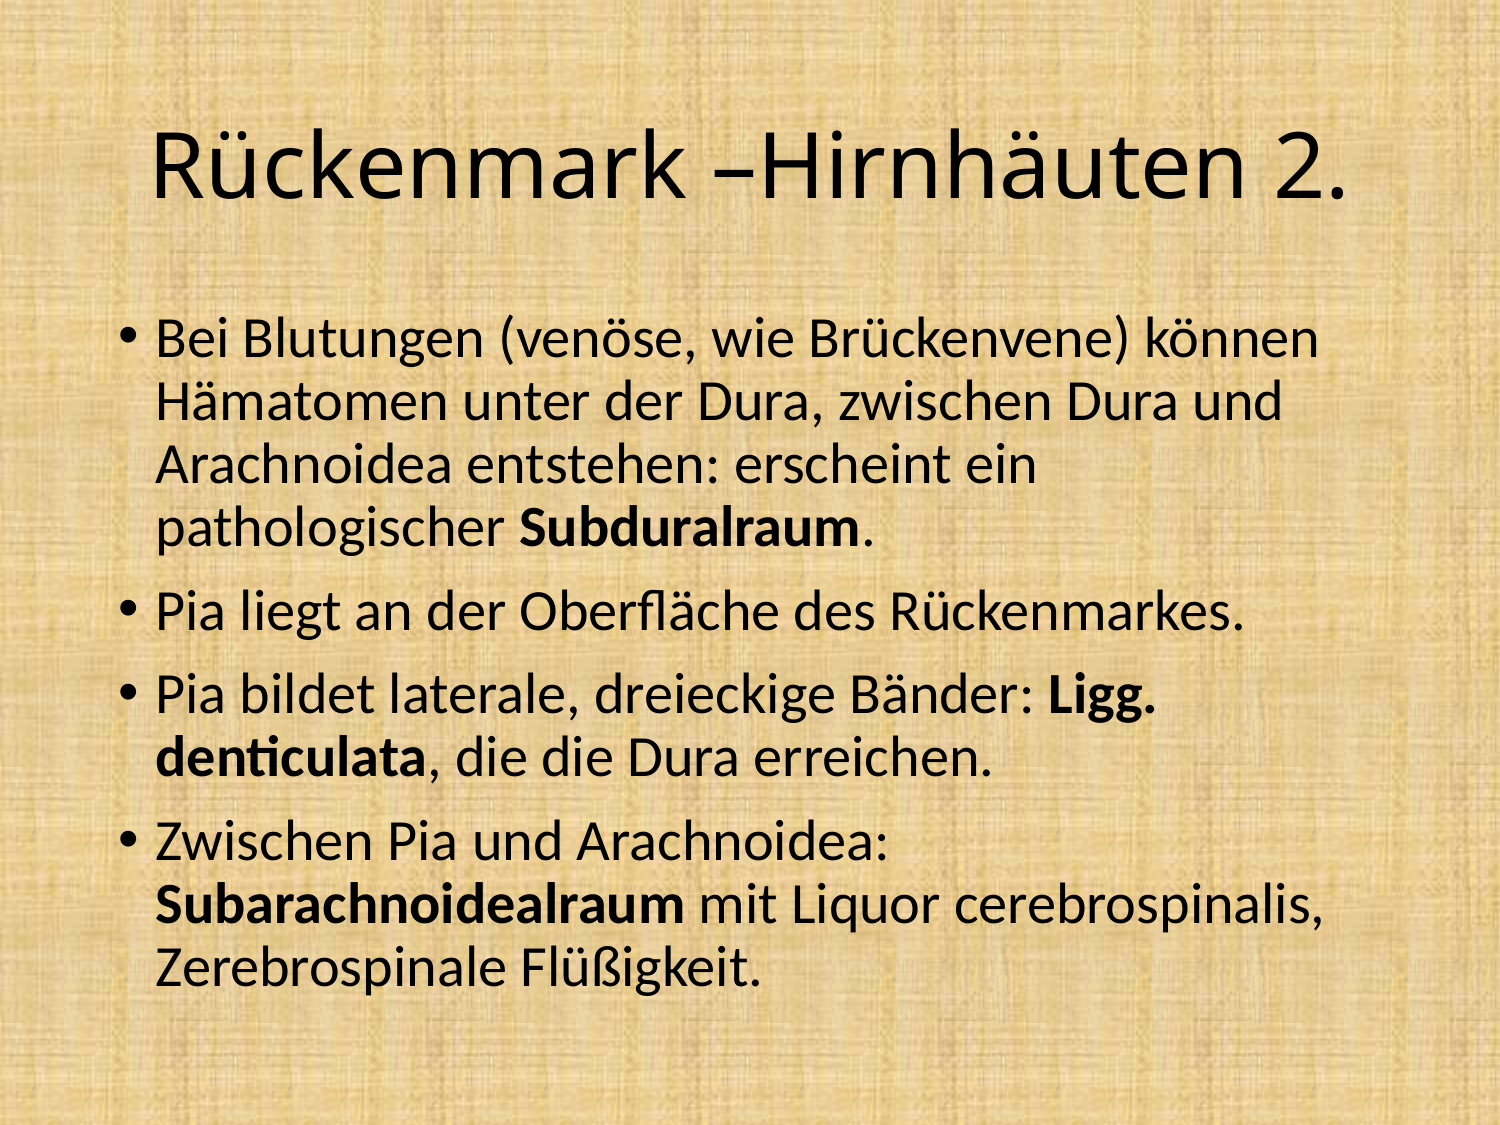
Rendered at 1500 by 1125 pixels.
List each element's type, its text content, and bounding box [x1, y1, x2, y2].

list Bei Blutungen (venöse, wie Brückenvene) können Hämatomen unter der Dura, zwischen Dura und Arachnoidea entstehen: erscheint ein pathologischer Subduralraum. Pia liegt an der Oberfläche des Rückenmarkes. Pia bildet laterale, dreieckige Bänder: Ligg. denticulata, die die Dura erreichen. Zwischen Pia und Arachnoidea: Subarachnoidealraum mit Liquor cerebrospinalis, Zerebrospinale Flüßigkeit. [103, 299, 1397, 1014]
title Rückenmark –Hirnhäuten 2. [103, 59, 1397, 278]
picture [0, 0, 1500, 1125]
